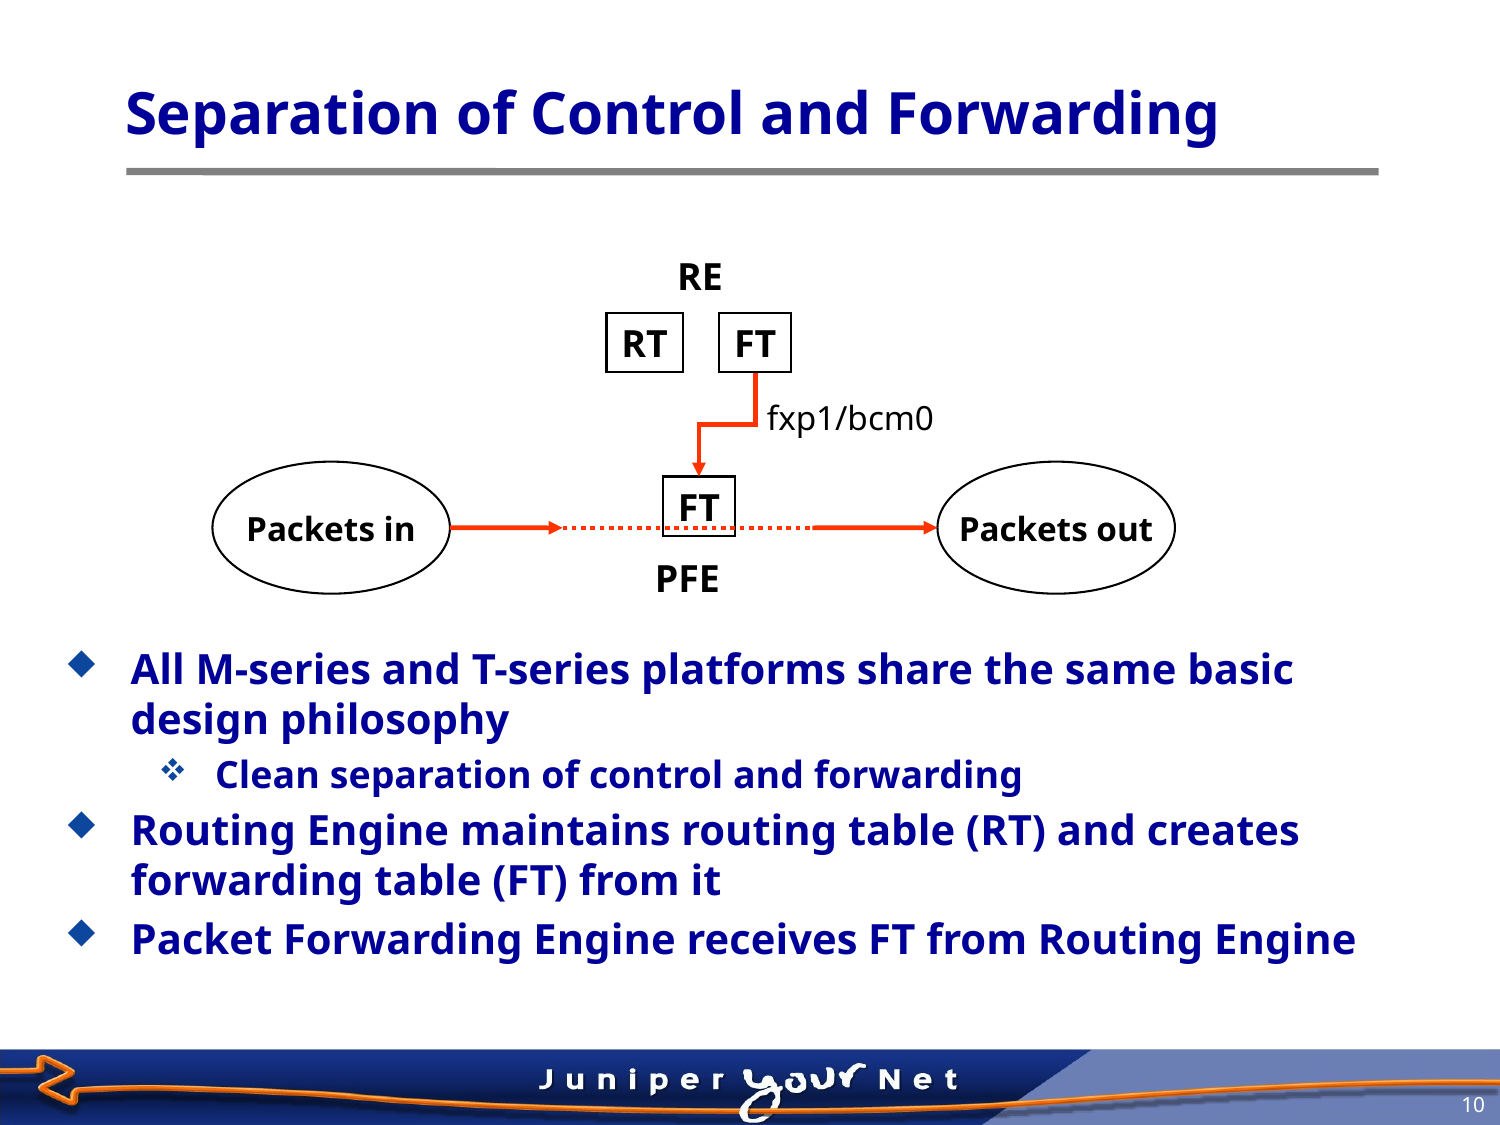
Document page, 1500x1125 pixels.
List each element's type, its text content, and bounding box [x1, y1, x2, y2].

text_box RT [606, 312, 683, 373]
title Separation of Control and Forwarding [109, 24, 1410, 155]
text_box Packets in [212, 461, 450, 594]
text_box [575, 243, 832, 388]
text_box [675, 397, 779, 455]
text_box FT [719, 312, 792, 373]
text_box [562, 536, 819, 600]
text_box [700, 455, 819, 527]
picture [0, 1049, 1500, 1125]
text_box FT [662, 476, 735, 527]
text_box [562, 455, 698, 527]
text_box Packets out [937, 461, 1175, 594]
text_box PFE [640, 547, 735, 608]
text_box RE [656, 245, 744, 306]
list All M-series and T-series platforms share the same basic design philosophy Clean separation of control and forwarding Routing Engine maintains routing table (RT) and creates forwarding table (FT) from it Packet Forwarding Engine receives FT from Routing Engine [50, 635, 1459, 975]
text_box fxp1/bcm0 [738, 389, 963, 445]
